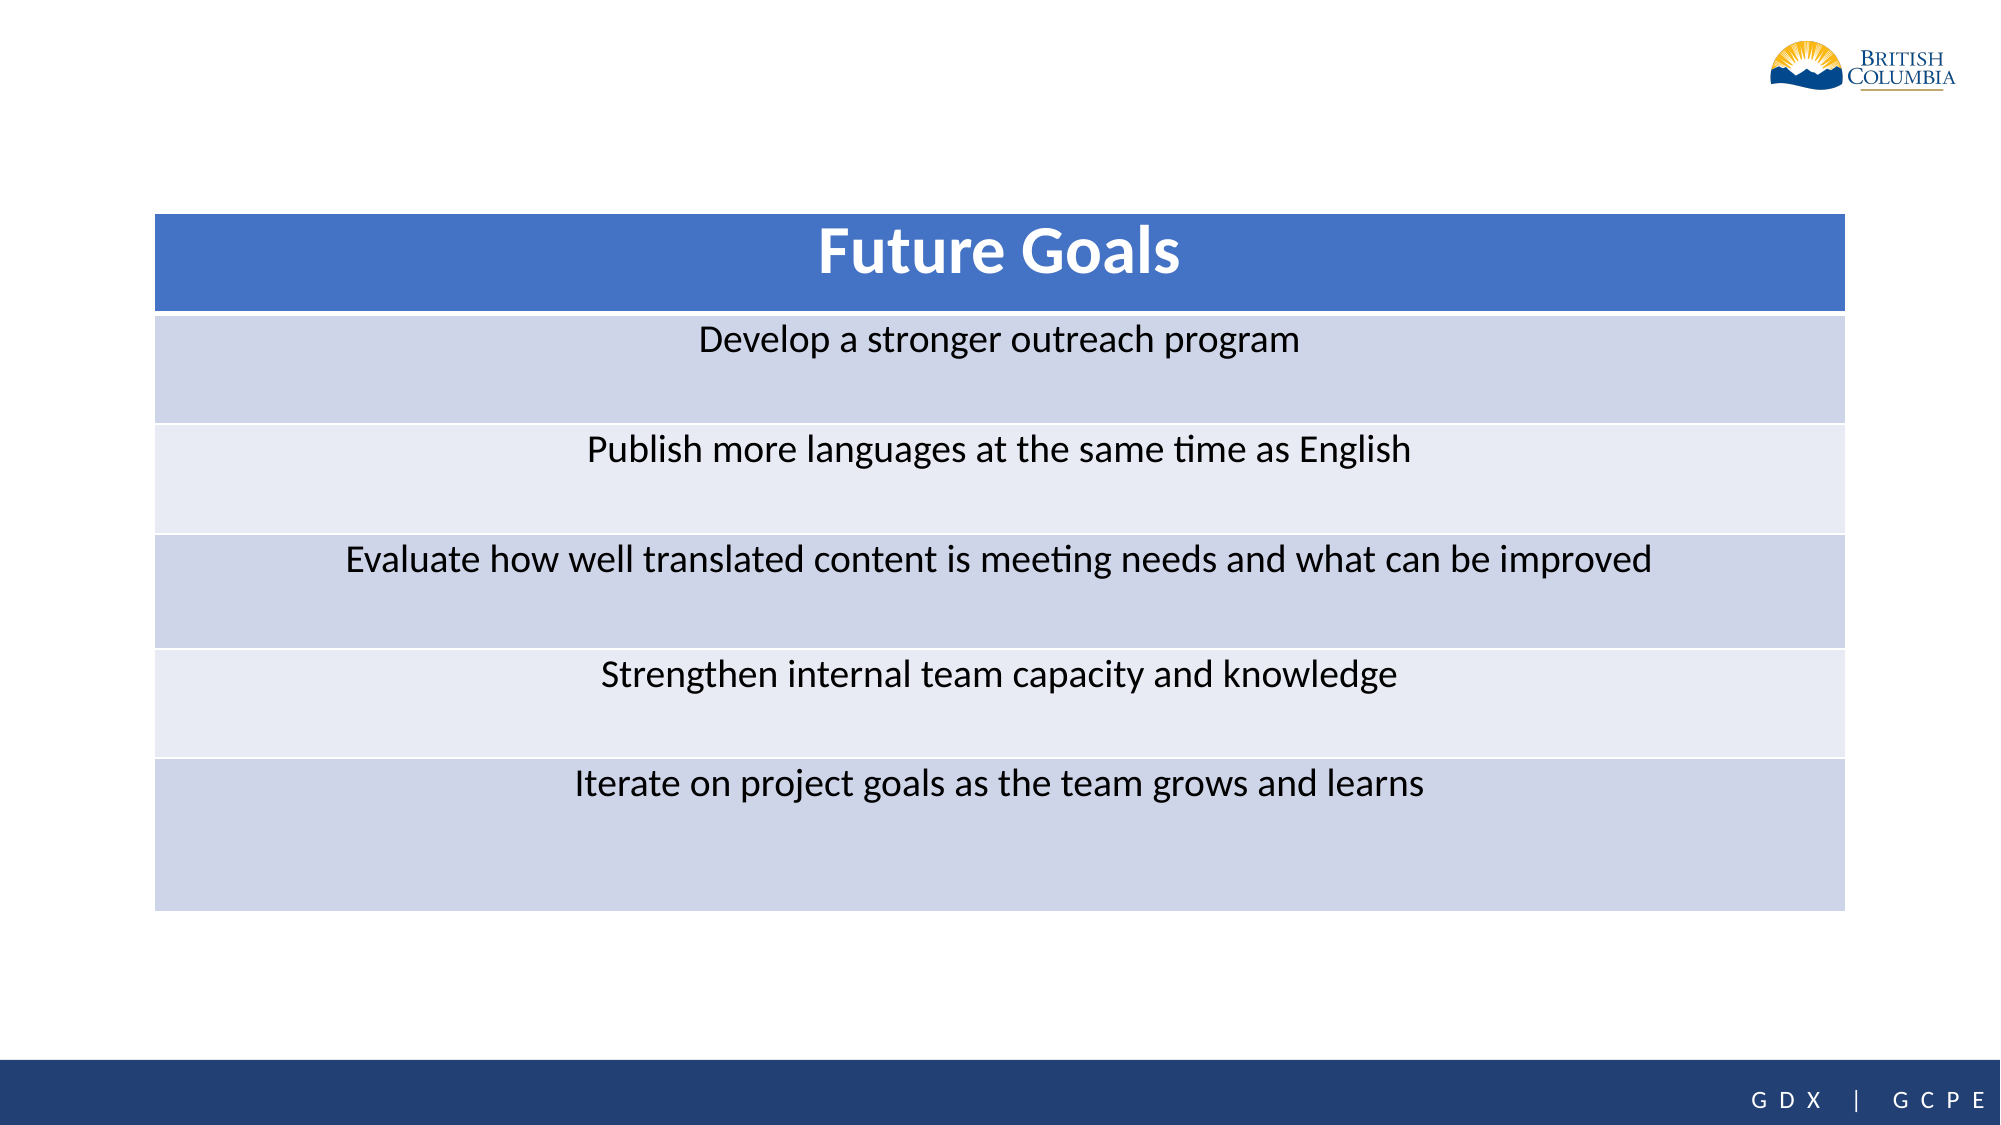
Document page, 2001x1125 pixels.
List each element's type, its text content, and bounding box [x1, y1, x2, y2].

table_cell Develop a stronger outreach program [155, 316, 1845, 423]
table_header Future Goals [155, 214, 1845, 311]
table_cell Strengthen internal team capacity and knowledge [155, 650, 1845, 757]
table_cell Iterate on project goals as the team grows and learns [155, 759, 1845, 911]
table_cell Publish more languages at the same time as English [155, 425, 1845, 533]
table_cell Evaluate how well translated content is meeting needs and what can be improved [155, 535, 1845, 648]
